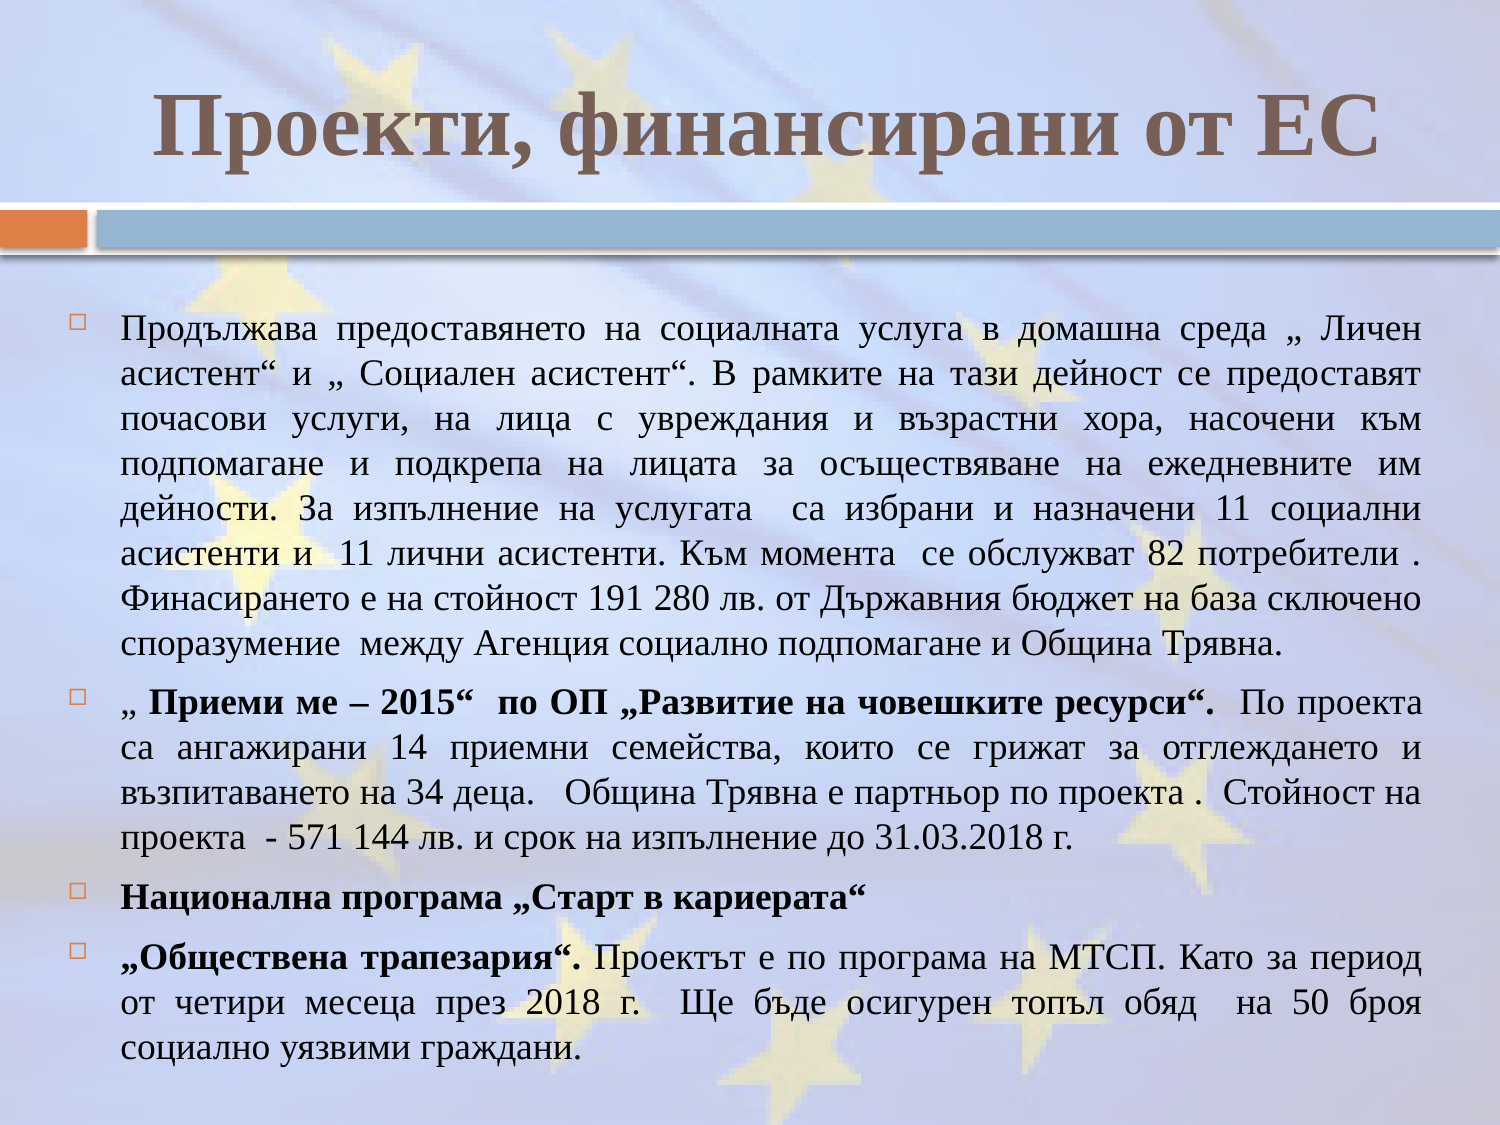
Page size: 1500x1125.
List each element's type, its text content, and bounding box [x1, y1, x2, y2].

title Проекти, финансирани от ЕС [100, 37, 1438, 200]
list Продължава предоставянето на социалната услуга в домашна среда „ Личен асистент“ и „ Социален асистент“. В рамките на тази дейност се предоставят почасови услуги, на лица с увреждания и възрастни хора, насочени към подпомагане и подкрепа на лицата за осъществяване на ежедневните им дейности. За изпълнение на услугата са избрани и назначени 11 социални асистенти и 11 лични асистенти. Към момента се обслужват 82 потребители . Финасирането е на стойност 191 280 лв. от Държавния бюджет на база сключено споразумение между Агенция социално подпомагане и Община Трявна. „ Приеми ме – 2015“ по ОП „Развитие на човешките ресурси“. По проекта са ангажирани 14 приемни семейства, които се грижат за отглеждането и възпитаването на 34 деца. Община Трявна е партньор по проекта . Стойност на проекта - 571 144 лв. и срок на изпълнение до 31.03.2018 г. Национална програма „Старт в кариерата“ „Обществена трапезария“. Проектът е по програма на МТСП. Като за период от четири месеца през 2018 г. Ще бъде осигурен топъл обяд на 50 броя социално уязвими граждани. [53, 243, 1438, 1094]
